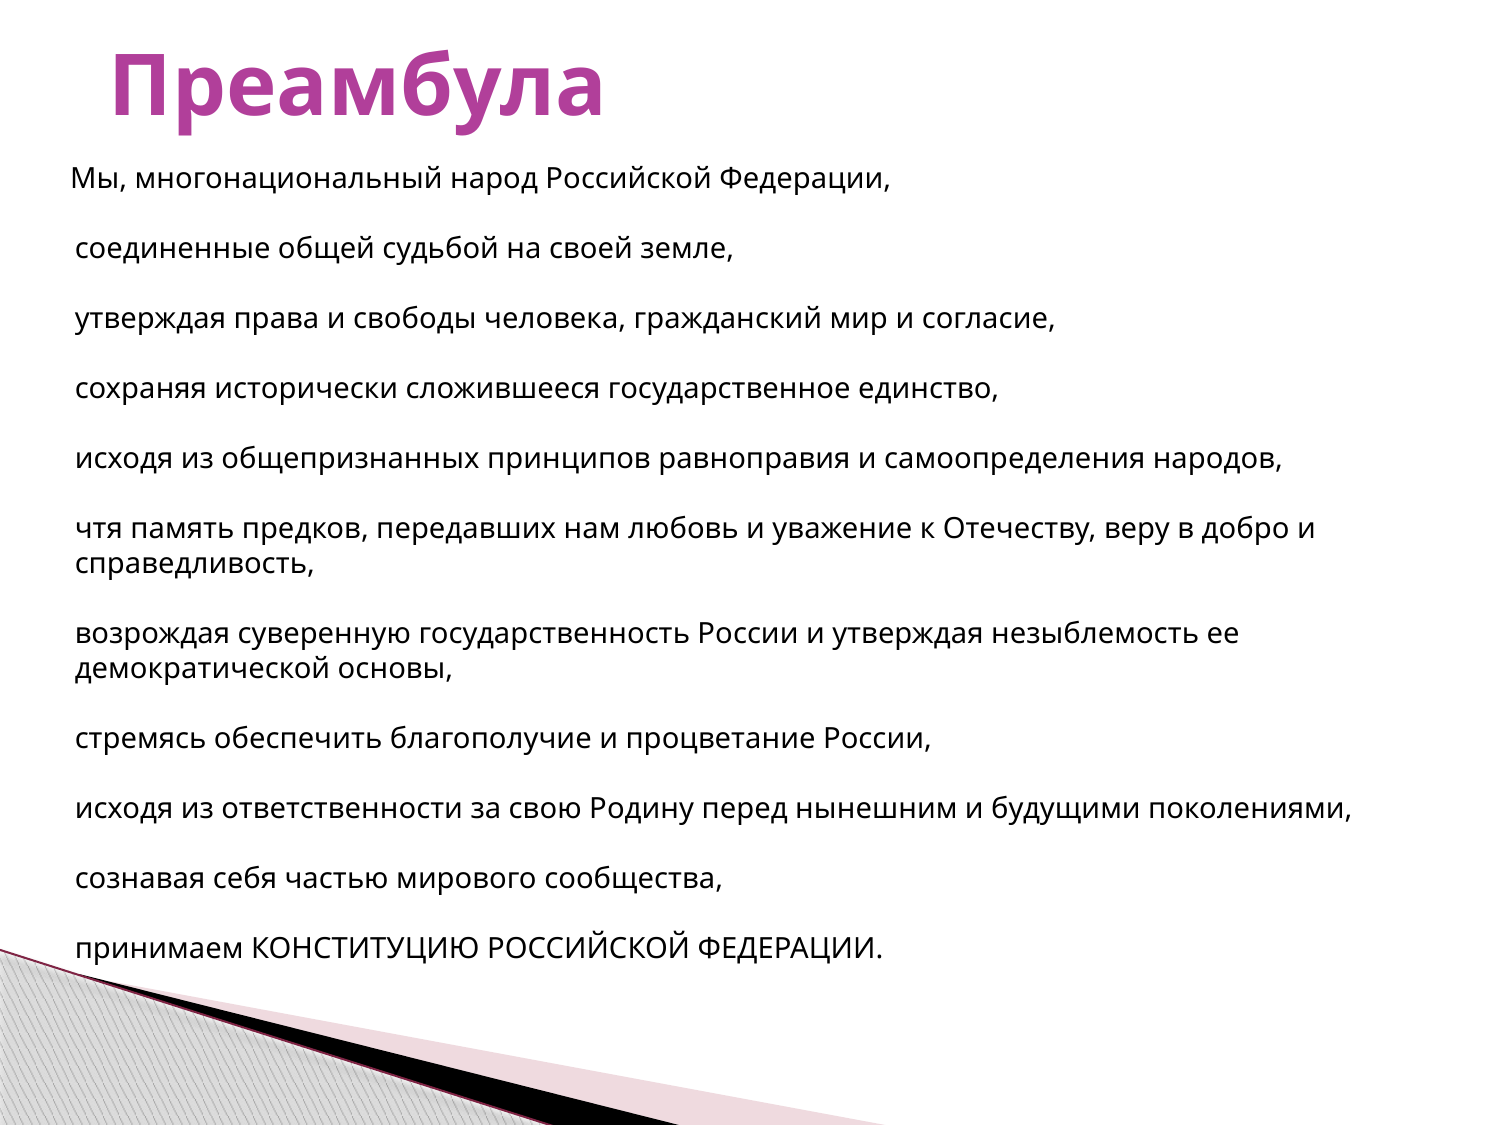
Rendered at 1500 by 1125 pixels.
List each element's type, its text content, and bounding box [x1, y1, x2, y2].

list Мы, многонациональный народ Российской Федерации, соединенные общей судьбой на своей земле, утверждая права и свободы человека, гражданский мир и согласие, сохраняя исторически сложившееся государственное единство, исходя из общепризнанных принципов равноправия и самоопределения народов, чтя память предков, передавших нам любовь и уважение к Отечеству, веру в добро и справедливость, возрождая суверенную государственность России и утверждая незыблемость ее демократической основы, стремясь обеспечить благополучие и процветание России, исходя из ответственности за свою Родину перед нынешним и будущими поколениями, сознавая себя частью мирового сообщества, принимаем КОНСТИТУЦИЮ РОССИЙСКОЙ ФЕДЕРАЦИИ. [0, 152, 1500, 1055]
title Преамбула [93, 0, 1374, 163]
